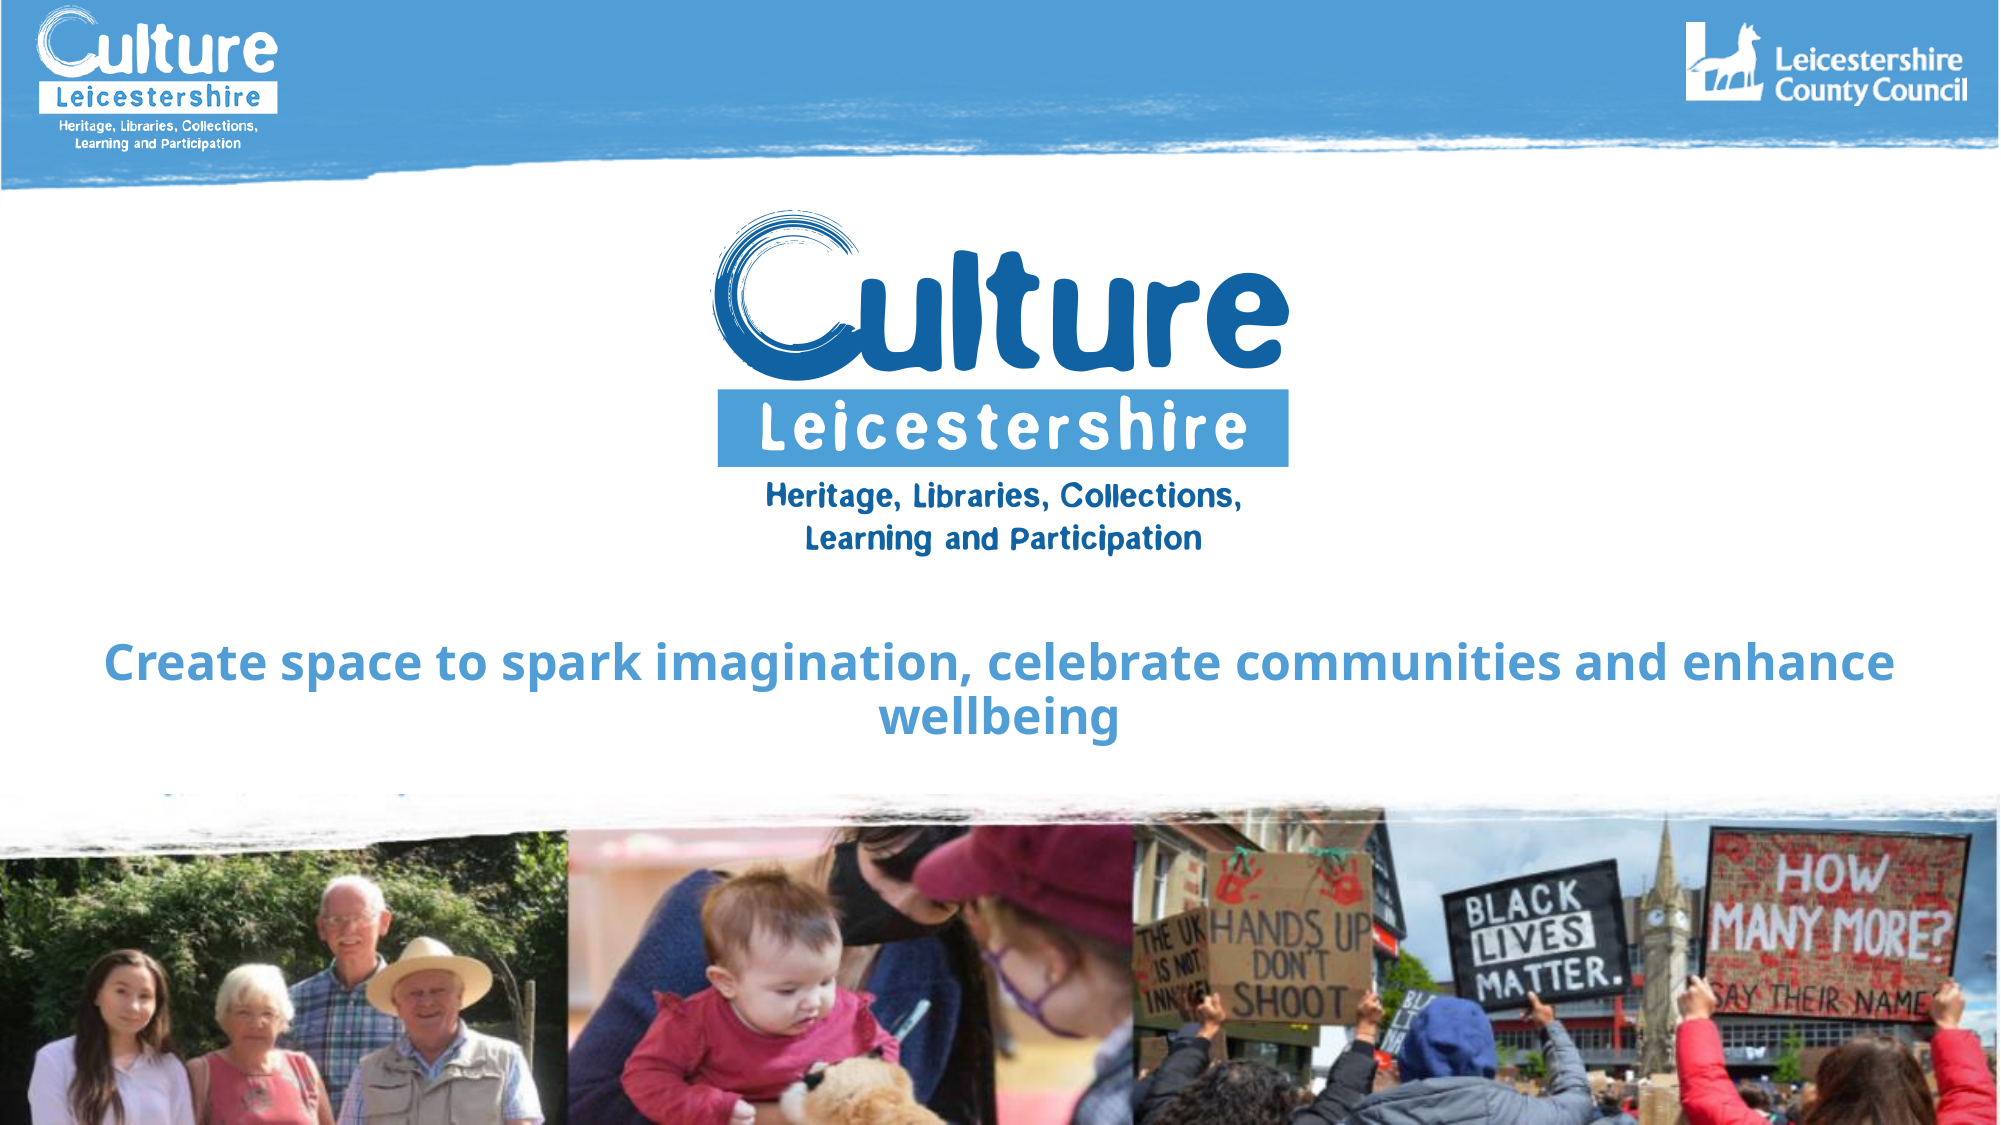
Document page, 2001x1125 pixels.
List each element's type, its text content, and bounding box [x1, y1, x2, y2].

picture [33, 3, 280, 153]
picture [0, 833, 2000, 1125]
subtitle Create space to spark imagination, celebrate communities and enhance wellbeing [0, 186, 2000, 833]
picture [706, 205, 1294, 563]
picture [1686, 22, 1967, 106]
